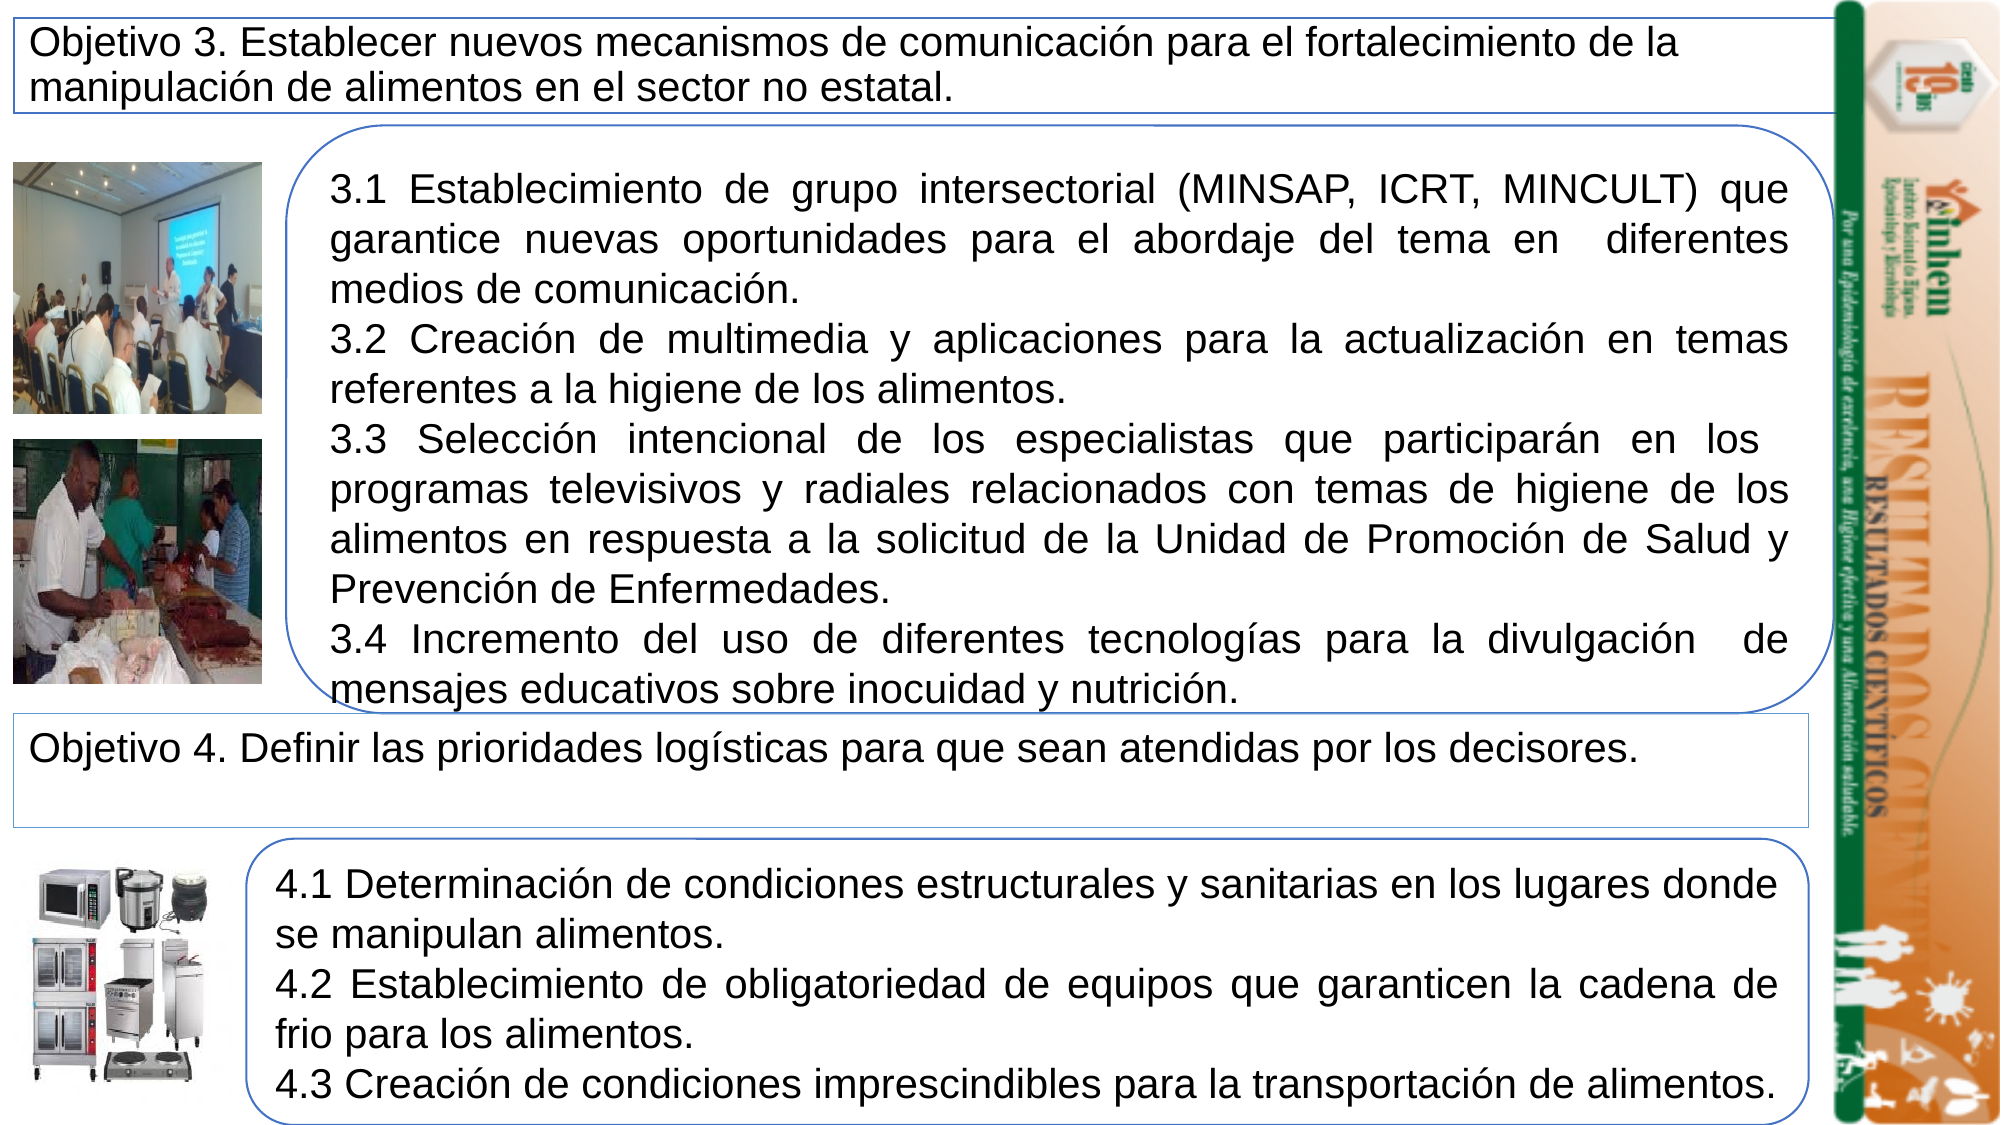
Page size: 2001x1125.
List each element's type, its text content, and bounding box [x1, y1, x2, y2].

picture [13, 859, 233, 1104]
text_box 4.1 Determinación de condiciones estructurales y sanitarias en los lugares donde se manipulan alimentos. 4.2 Establecimiento de obligatoriedad de equipos que garanticen la cadena de frio para los alimentos. 4.3 Creación de condiciones imprescindibles para la transportación de alimentos. [245, 837, 1810, 1125]
text_box 3.1 Establecimiento de grupo intersectorial (MINSAP, ICRT, MINCULT) que garantice nuevas oportunidades para el abordaje del tema en diferentes medios de comunicación. 3.2 Creación de multimedia y aplicaciones para la actualización en temas referentes a la higiene de los alimentos. 3.3 Selección intencional de los especialistas que participarán en los programas televisivos y radiales relacionados con temas de higiene de los alimentos en respuesta a la solicitud de la Unidad de Promoción de Salud y Prevención de Enfermedades. 3.4 Incremento del uso de diferentes tecnologías para la divulgación de mensajes educativos sobre inocuidad y nutrición. [285, 124, 1833, 713]
picture [1354, 1, 2000, 1124]
text_box Objetivo 4. Definir las prioridades logísticas para que sean atendidas por los decisores. [13, 713, 1809, 828]
picture [13, 438, 262, 684]
title Objetivo 3. Establecer nuevos mecanismos de comunicación para el fortalecimiento de la manipulación de alimentos en el sector no estatal. [13, 17, 1833, 114]
picture [13, 162, 262, 414]
